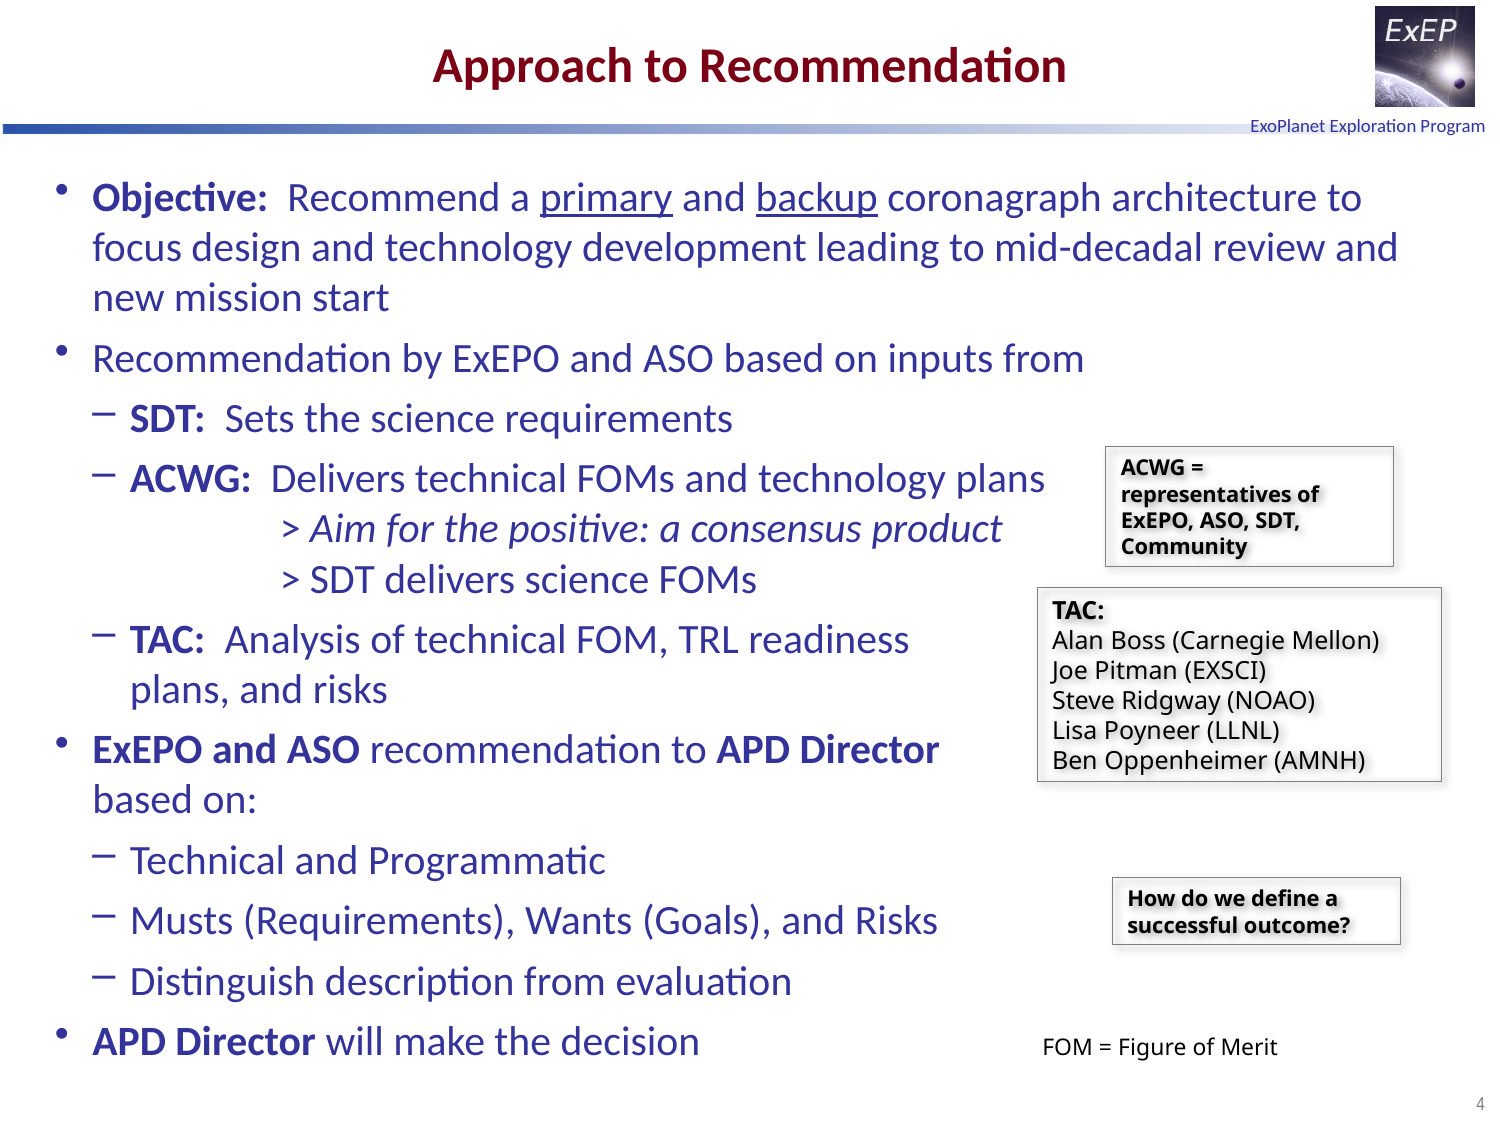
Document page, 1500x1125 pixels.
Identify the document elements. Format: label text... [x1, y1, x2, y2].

text_box How do we define a successful outcome? [1112, 877, 1401, 945]
text_box TAC: Alan Boss (Carnegie Mellon) Joe Pitman (EXSCI) Steve Ridgway (NOAO) Lisa Poyneer (LLNL) Ben Oppenheimer (AMNH) [1037, 587, 1442, 782]
text_box ACWG = representatives of ExEPO, ASO, SDT, Community [1105, 446, 1394, 567]
text_box FOM = Figure of Merit [1027, 1025, 1294, 1068]
slide_number 4 [1411, 1086, 1500, 1125]
list Objective: Recommend a primary and backup coronagraph architecture to focus design and technology development leading to mid-decadal review and new mission start Recommendation by ExEPO and ASO based on inputs from SDT: Sets the science requirements ACWG: Delivers technical FOMs and technology plans > Aim for the positive: a consensus product > SDT delivers science FOMs TAC: Analysis of technical FOM, TRL readiness plans, and risks ExEPO and ASO recommendation to APD Director based on: Technical and Programmatic Musts (Requirements), Wants (Goals), and Risks Distinguish description from evaluation APD Director will make the decision [39, 162, 1466, 1076]
title Approach to Recommendation [0, 0, 1500, 126]
picture [0, 126, 1500, 143]
